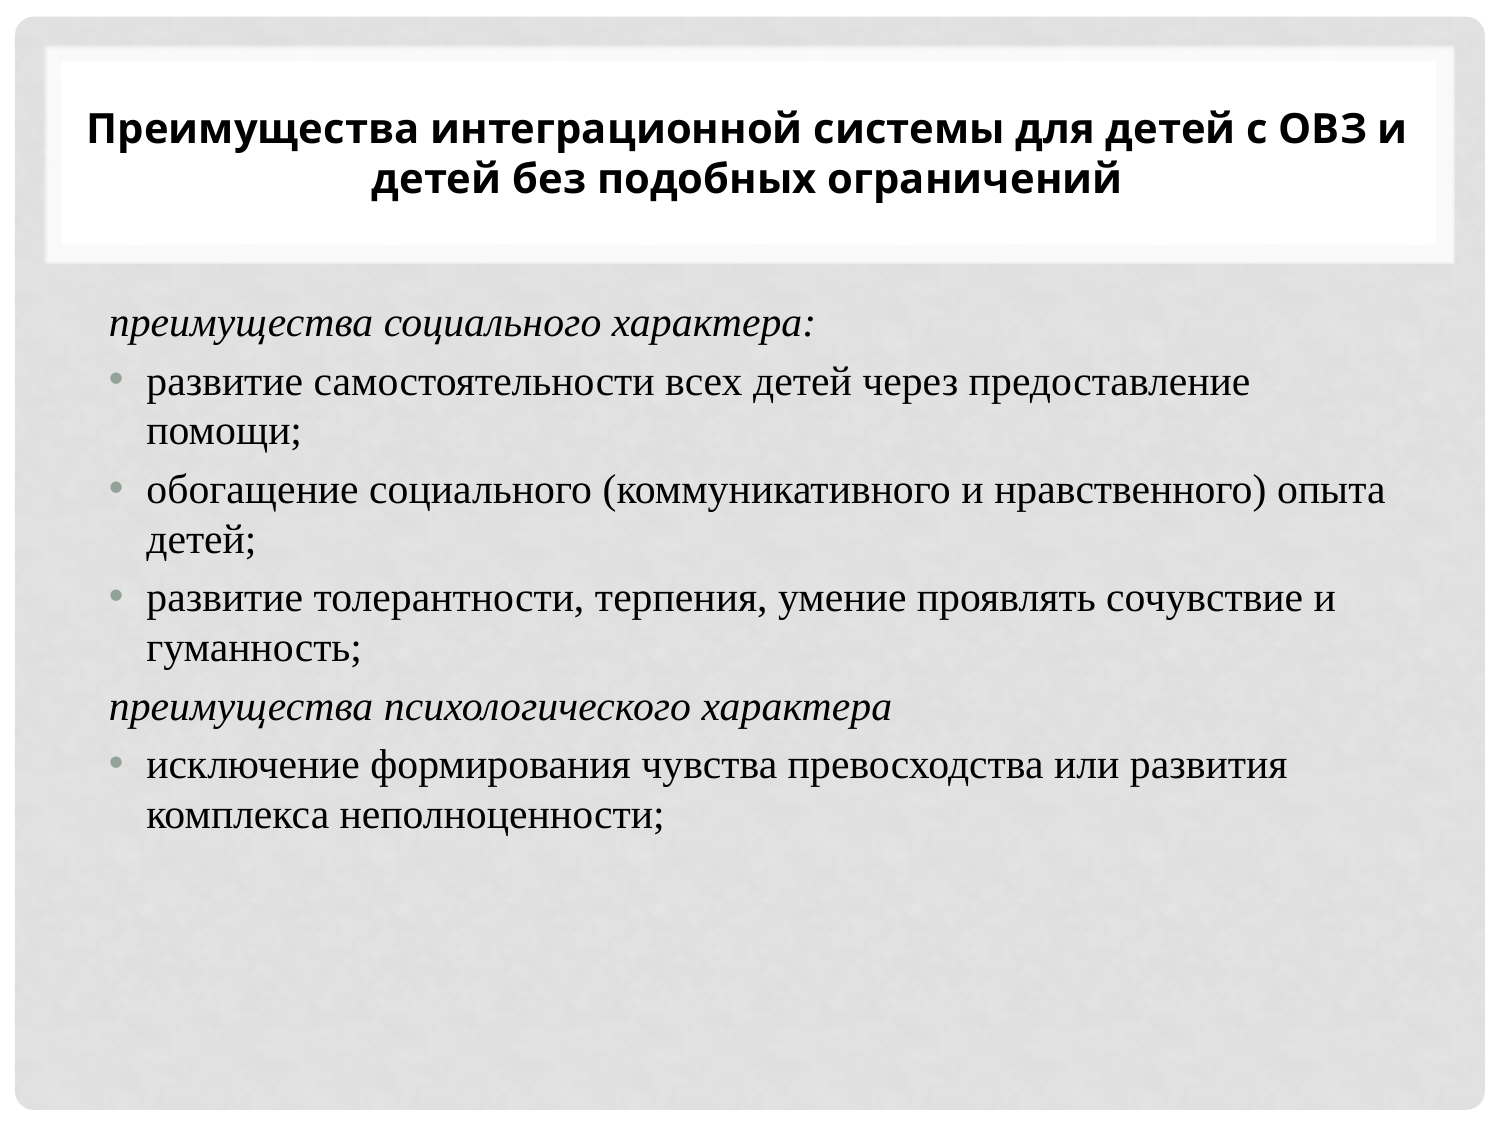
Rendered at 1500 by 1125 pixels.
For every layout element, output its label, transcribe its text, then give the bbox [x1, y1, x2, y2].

title Преимущества интеграционной системы для детей с ОВЗ и детей без подобных ограничений [69, 66, 1425, 238]
list преимущества социального характера: развитие самостоятельности всех детей через предоставление помощи; обогащение социального (коммуникативного и нравственного) опыта детей; развитие толерантности, терпения, умение проявлять сочувствие и гуманность; преимущества психологического характера исключение формирования чувства превосходства или развития комплекса неполноценности; [75, 287, 1425, 1005]
